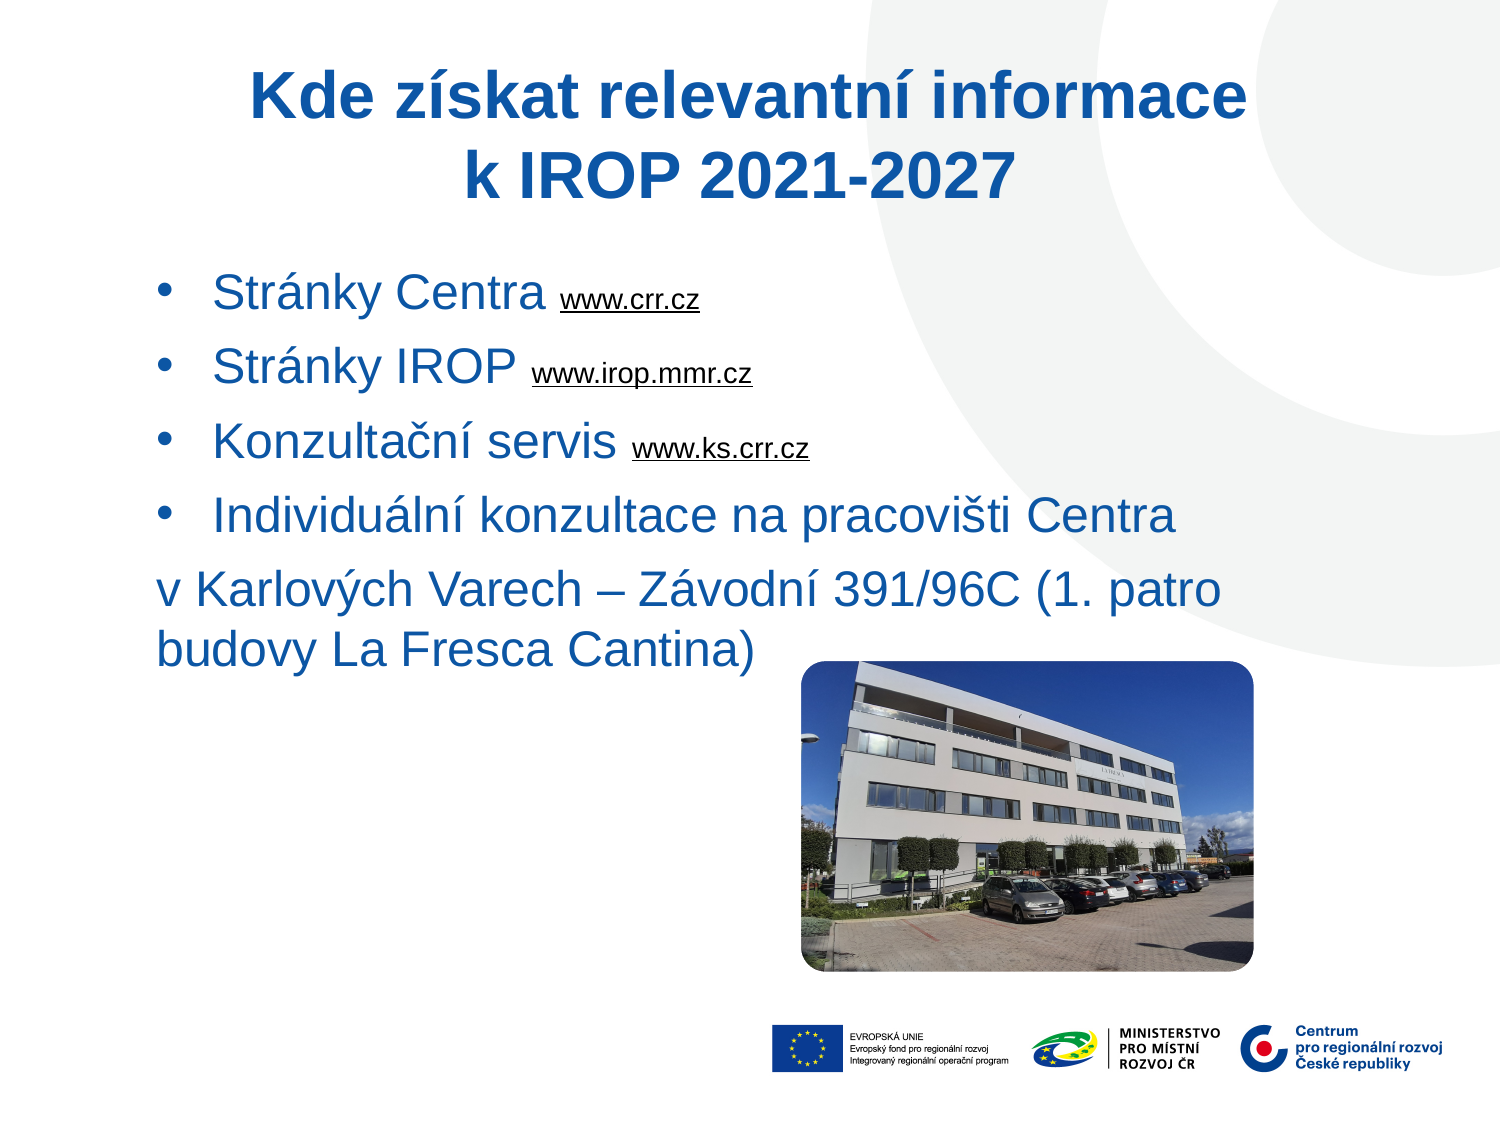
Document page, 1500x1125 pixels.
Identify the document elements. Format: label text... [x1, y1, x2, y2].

text_box Kde získat relevantní informace k IROP 2021-2027 [127, 44, 1373, 243]
text_box Stránky Centra www.crr.cz Stránky IROP www.irop.mmr.cz Konzultační servis www.ks.crr.cz Individuální konzultace na pracovišti Centra v Karlových Varech – Závodní 391/96C (1. patro budovy La Fresca Cantina) [141, 252, 1386, 1058]
picture [0, 0, 1500, 1125]
